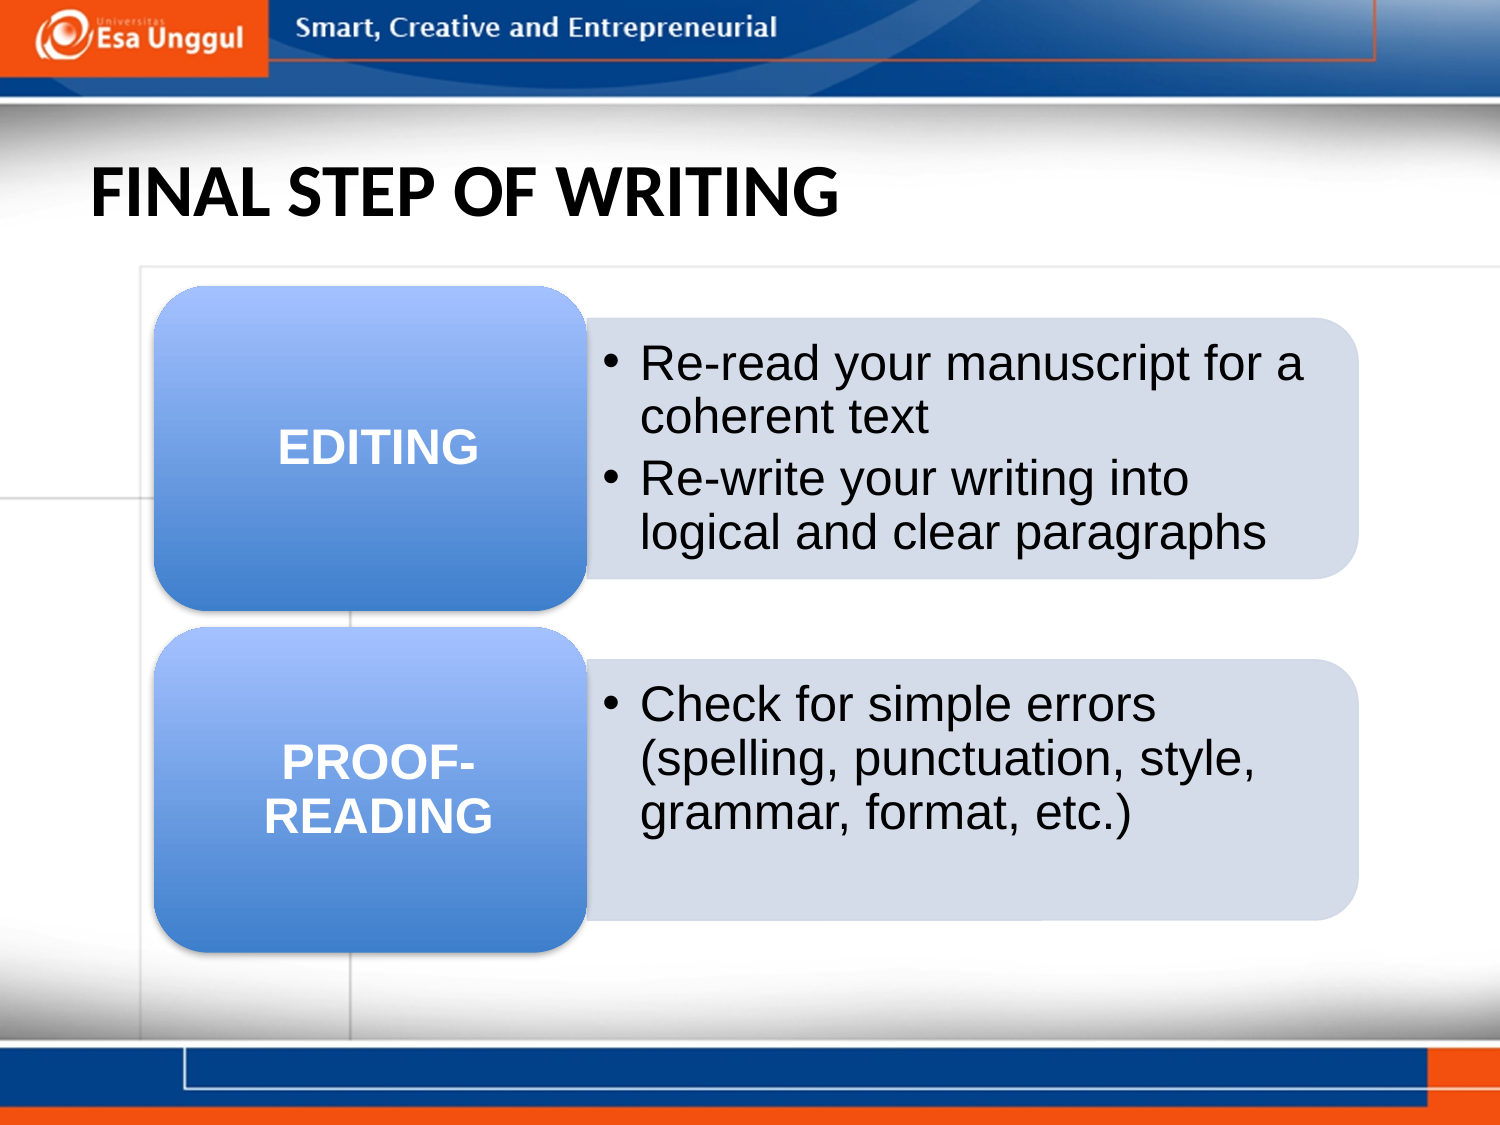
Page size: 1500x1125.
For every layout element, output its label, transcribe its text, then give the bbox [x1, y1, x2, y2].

title FINAL STEP OF WRITING [75, 92, 1425, 262]
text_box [153, 285, 1359, 953]
list [75, 262, 1425, 1046]
picture [0, 0, 1500, 1125]
